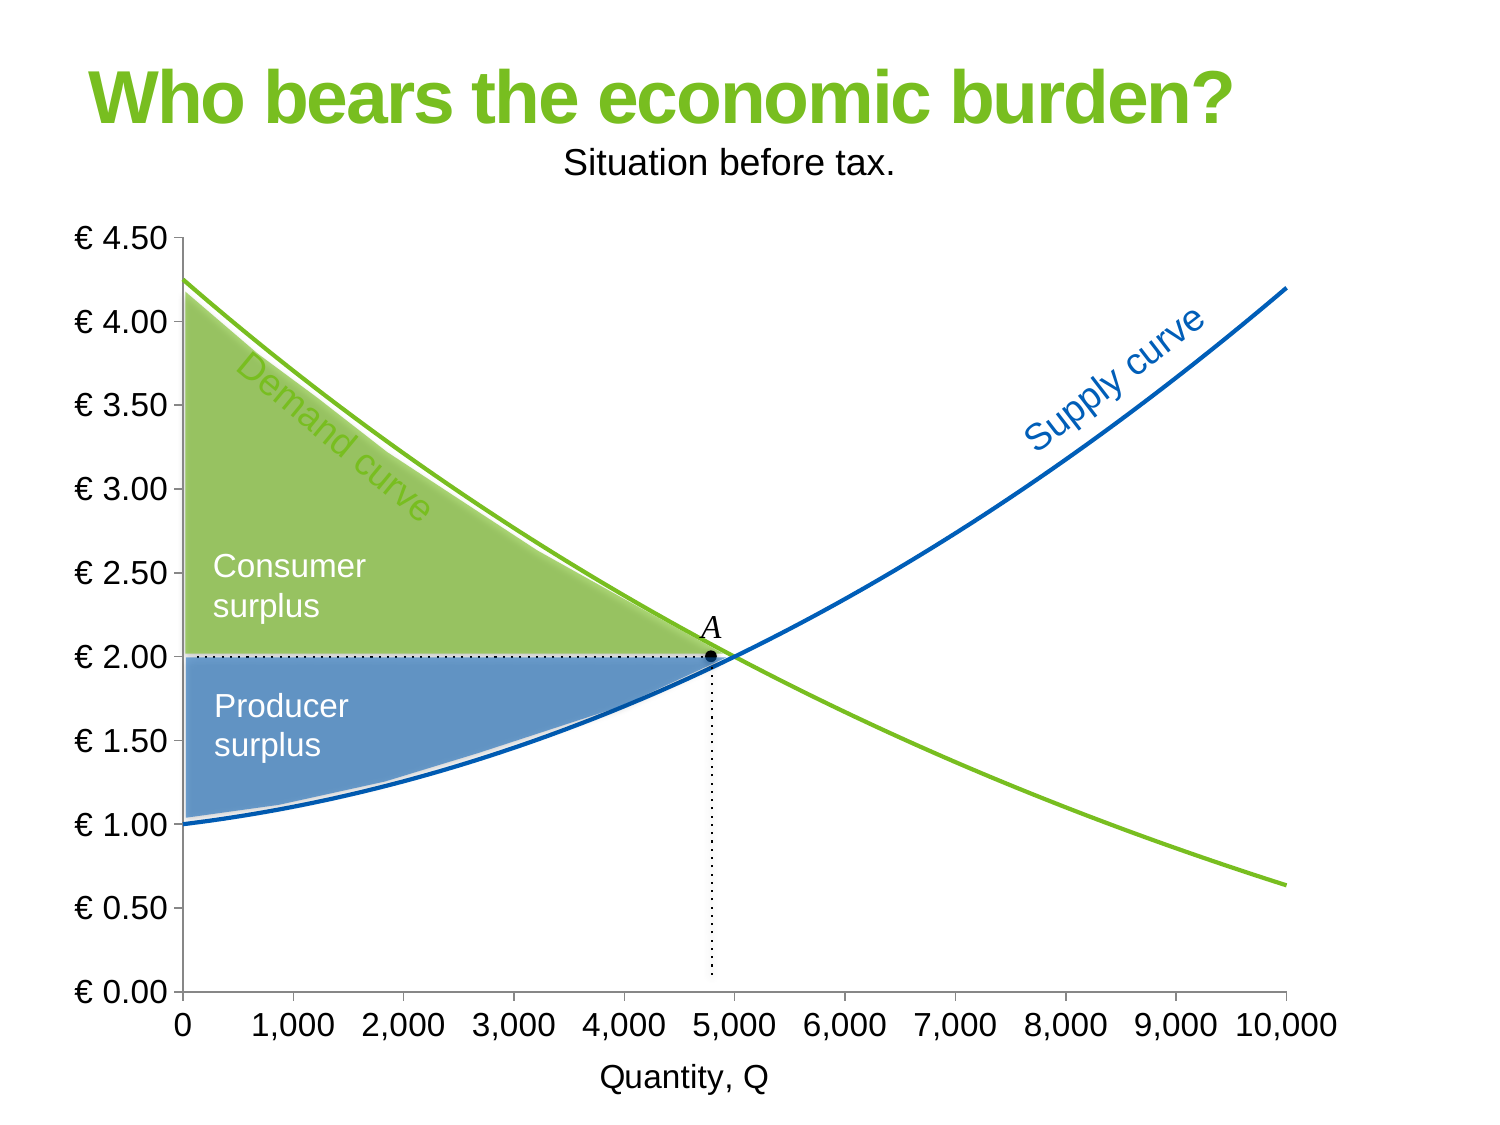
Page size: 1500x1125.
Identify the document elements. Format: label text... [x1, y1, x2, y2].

title Who bears the economic burden? [88, 62, 1415, 259]
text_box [191, 597, 747, 976]
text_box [185, 657, 727, 818]
chart [49, 202, 1351, 1111]
text_box Situation before tax. [198, 137, 1262, 183]
